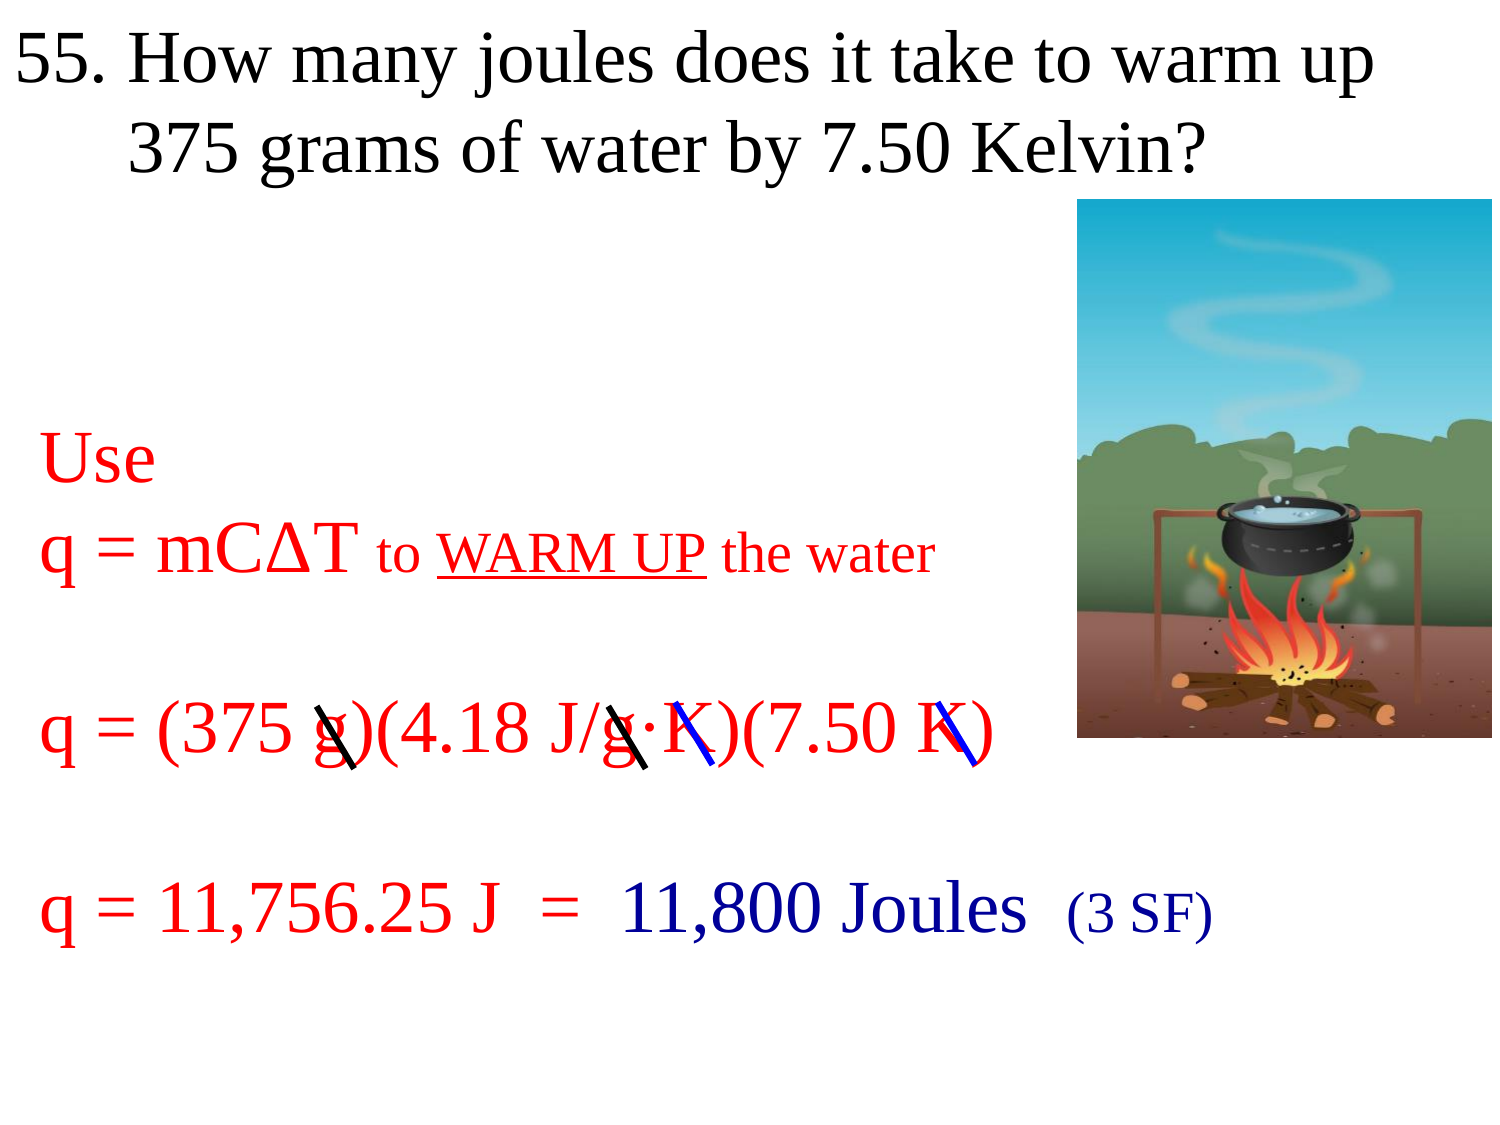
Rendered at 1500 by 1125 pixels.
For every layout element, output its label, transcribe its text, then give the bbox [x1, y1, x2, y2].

picture [1077, 199, 1492, 738]
text_box Use q = mCΔT to WARM UP the water q = (375 g)(4.18 J/g·K)(7.50 K) q = 11,756.25 J = 11,800 Joules (3 SF) [24, 399, 1363, 990]
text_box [316, 705, 355, 769]
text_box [608, 705, 646, 769]
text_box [937, 702, 976, 765]
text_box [674, 702, 713, 765]
text_box 55. How many joules does it take to warm up 375 grams of water by 7.50 Kelvin? [0, 0, 1500, 240]
